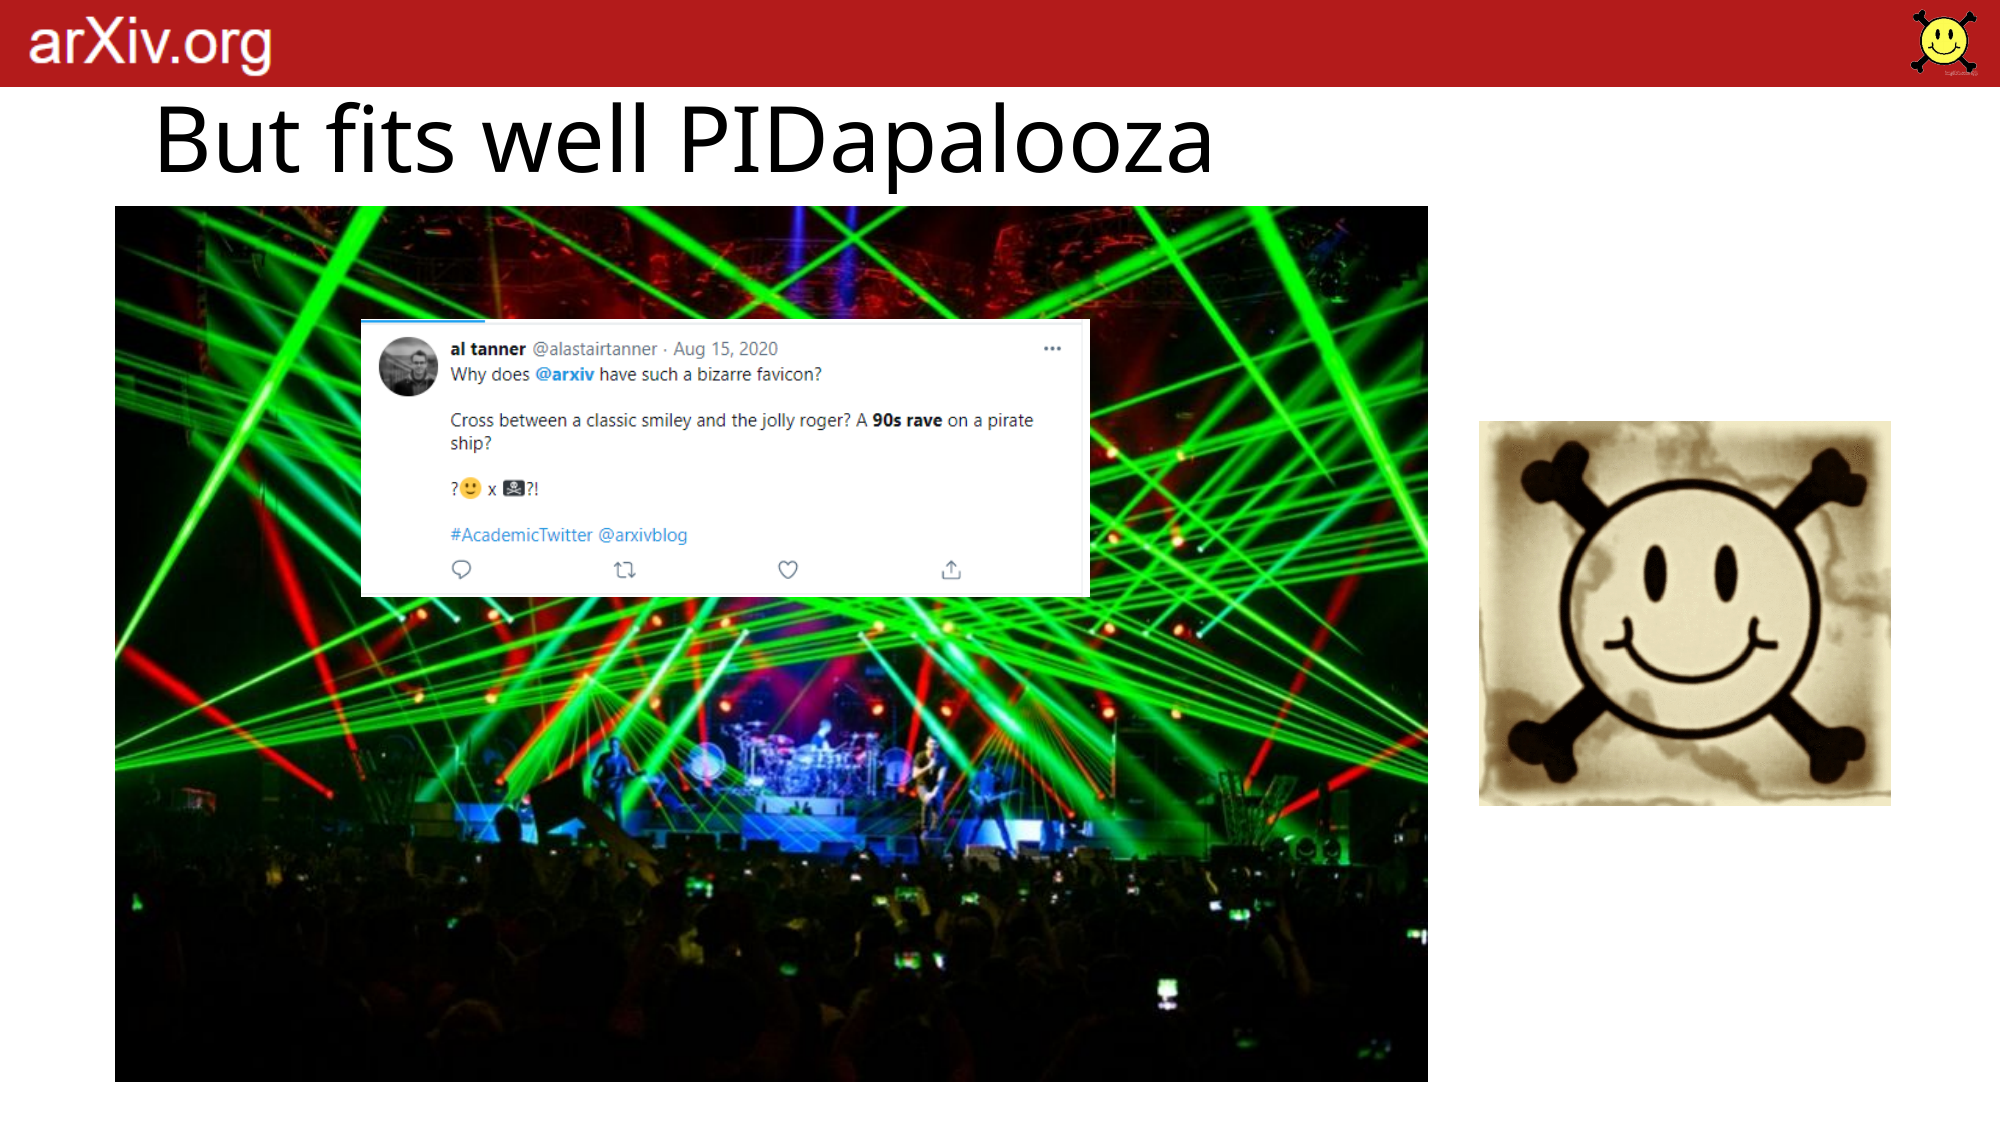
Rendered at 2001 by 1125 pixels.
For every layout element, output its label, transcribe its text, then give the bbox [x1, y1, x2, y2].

picture [0, 0, 2000, 87]
title But fits well PIDapalooza [137, 80, 1889, 206]
picture [115, 206, 1428, 1082]
picture [1479, 421, 1891, 807]
